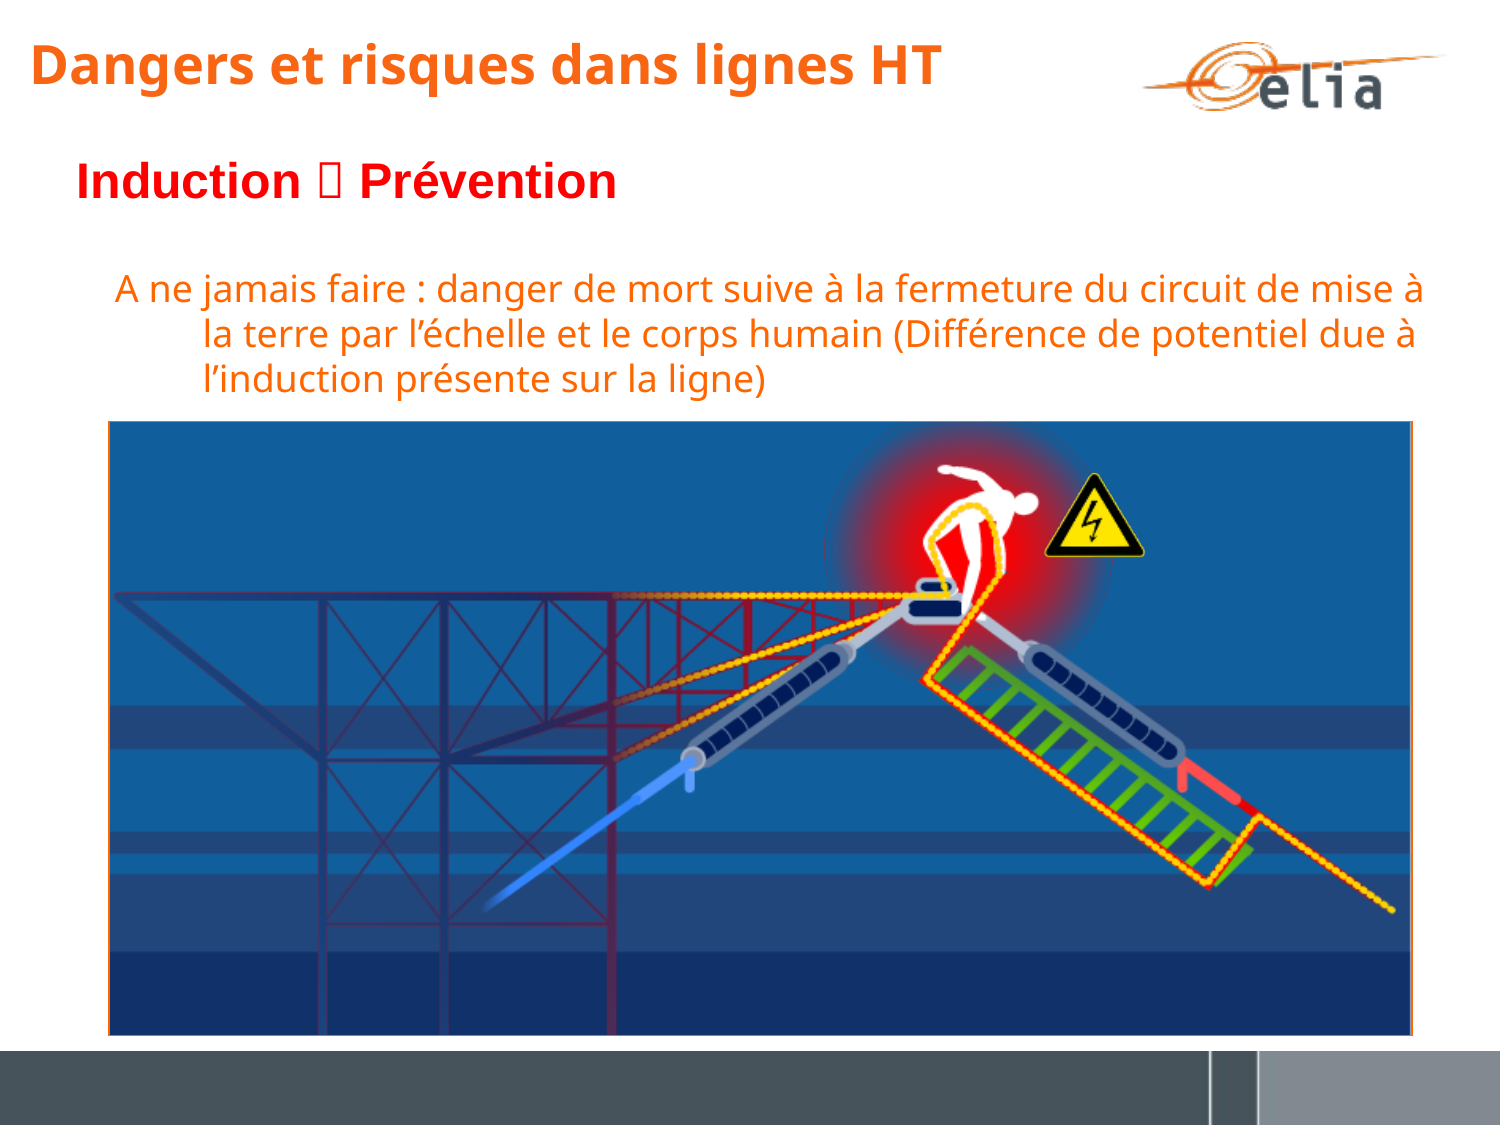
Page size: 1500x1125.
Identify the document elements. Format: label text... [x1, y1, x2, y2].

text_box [109, 422, 1412, 1036]
picture [1041, 465, 1148, 572]
title Dangers et risques dans lignes HT [29, 30, 1364, 148]
text_box A ne jamais faire : danger de mort suive à la fermeture du circuit de mise à la terre par l’échelle et le corps humain (Différence de potentiel due à l’induction présente sur la ligne) [100, 257, 1471, 315]
picture [1364, 42, 1447, 111]
text_box Induction  Prévention [76, 148, 886, 266]
picture [0, 1051, 1500, 1125]
